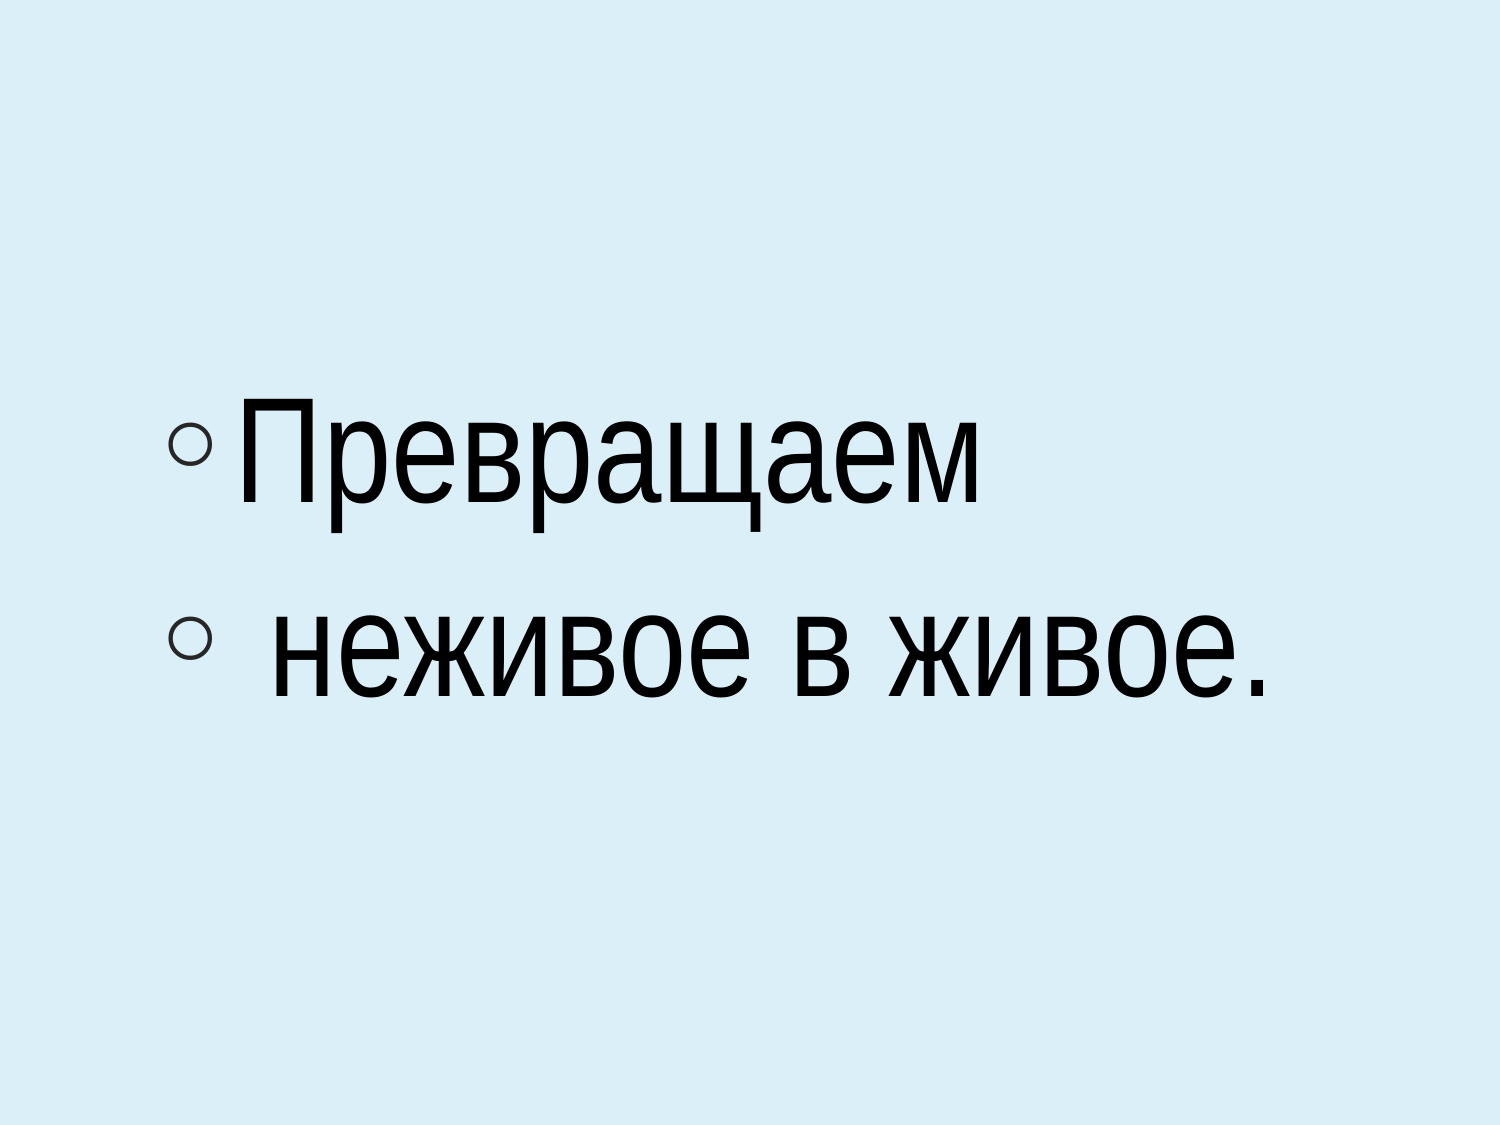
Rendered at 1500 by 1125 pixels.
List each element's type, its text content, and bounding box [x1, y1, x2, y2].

list Превращаем неживое в живое. [131, 345, 1369, 990]
